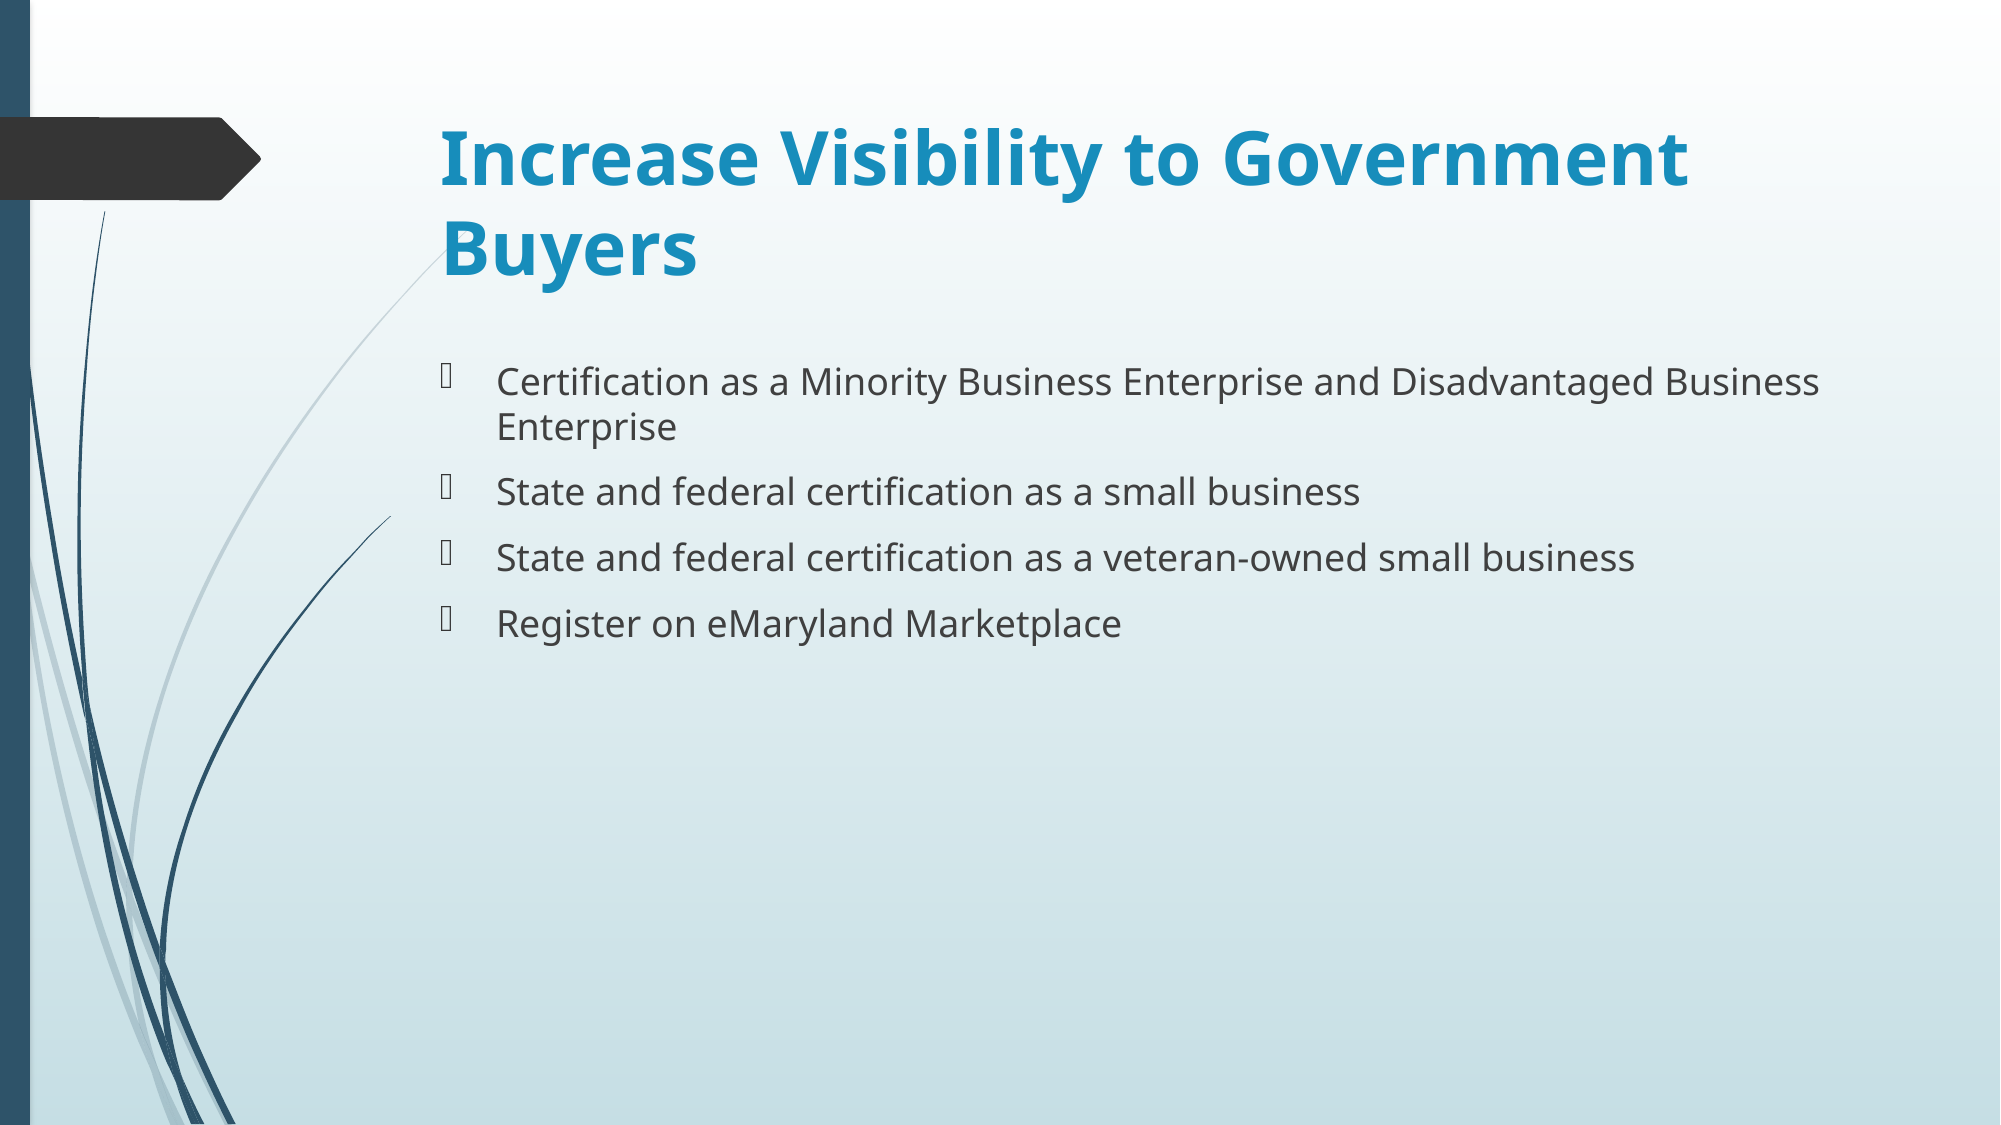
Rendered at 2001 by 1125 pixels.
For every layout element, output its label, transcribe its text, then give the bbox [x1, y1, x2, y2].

list Certification as a Minority Business Enterprise and Disadvantaged Business Enterprise State and federal certification as a small business State and federal certification as a veteran-owned small business Register on eMaryland Marketplace [424, 350, 1888, 690]
title Increase Visibility to Government Buyers [425, 102, 1888, 313]
